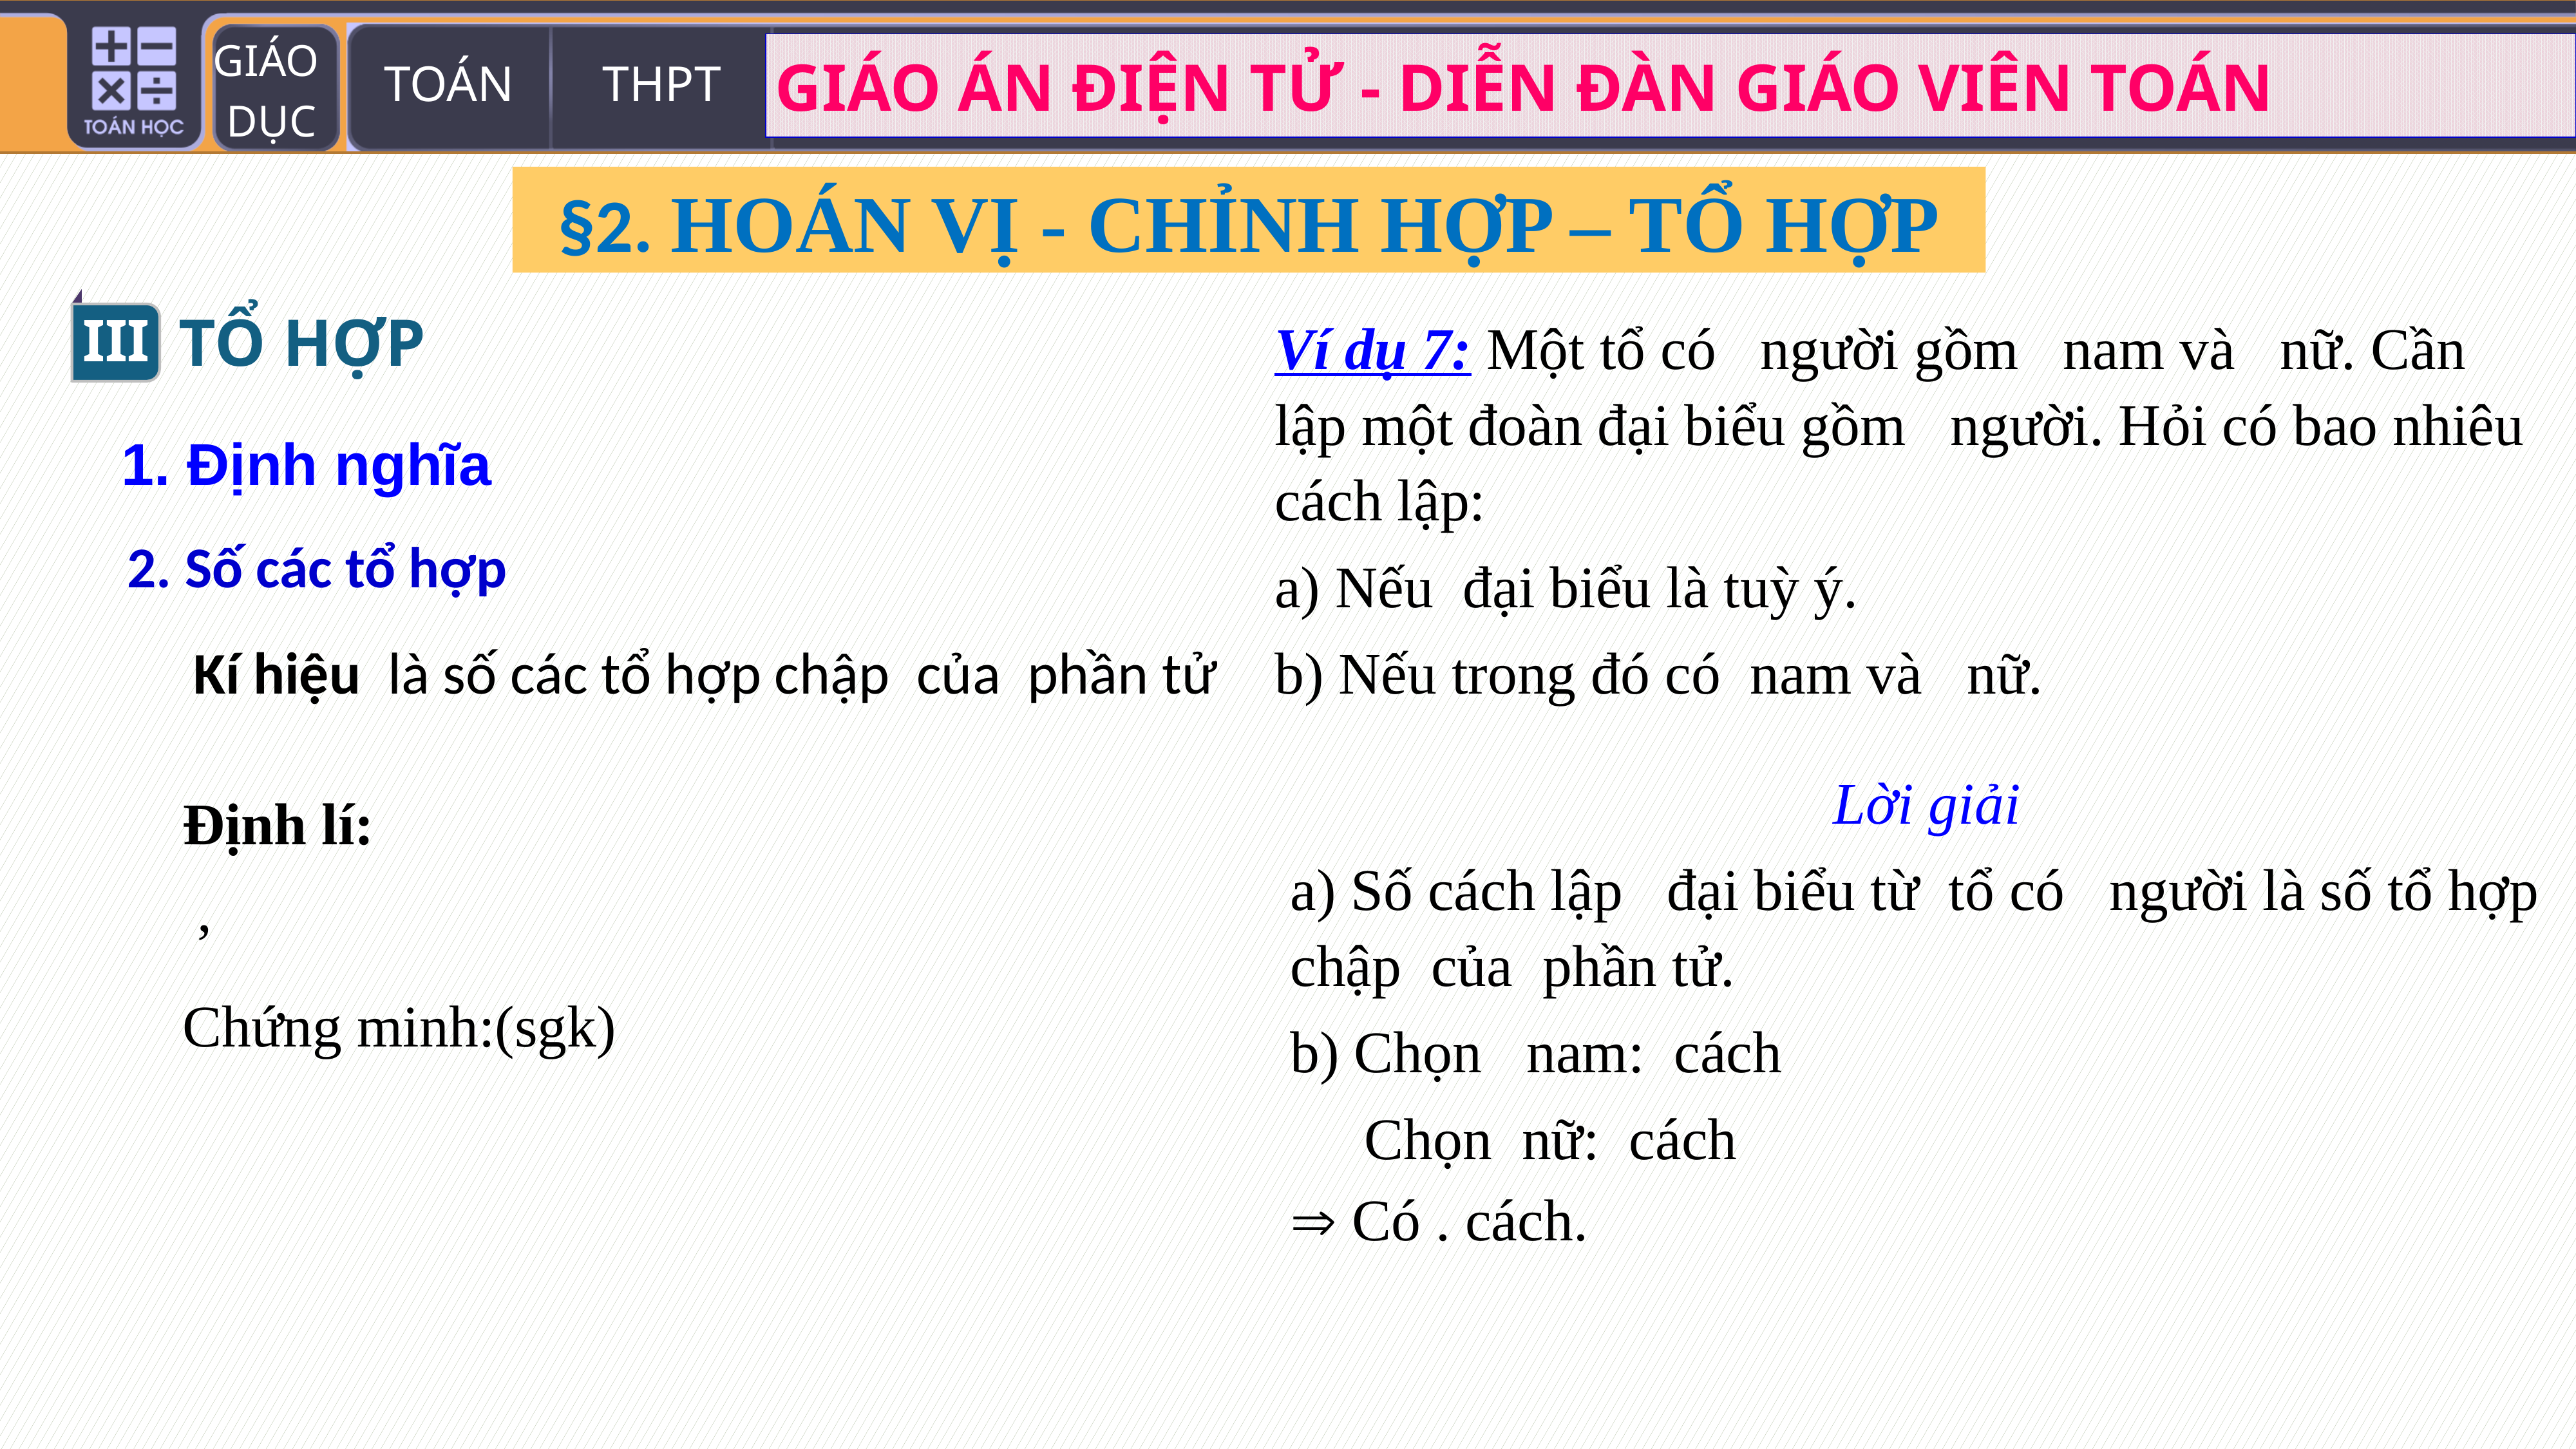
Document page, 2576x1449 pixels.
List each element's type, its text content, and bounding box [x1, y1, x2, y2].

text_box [64, 289, 1352, 385]
text_box Chứng minh:(sgk) [173, 978, 1465, 1063]
text_box 1. Định nghĩa [111, 421, 550, 502]
text_box 2. Số các tổ hợp [117, 520, 1222, 689]
text_box §2. HOÁN VỊ - CHỈNH HỢP – TỔ HỢP [512, 166, 1986, 273]
